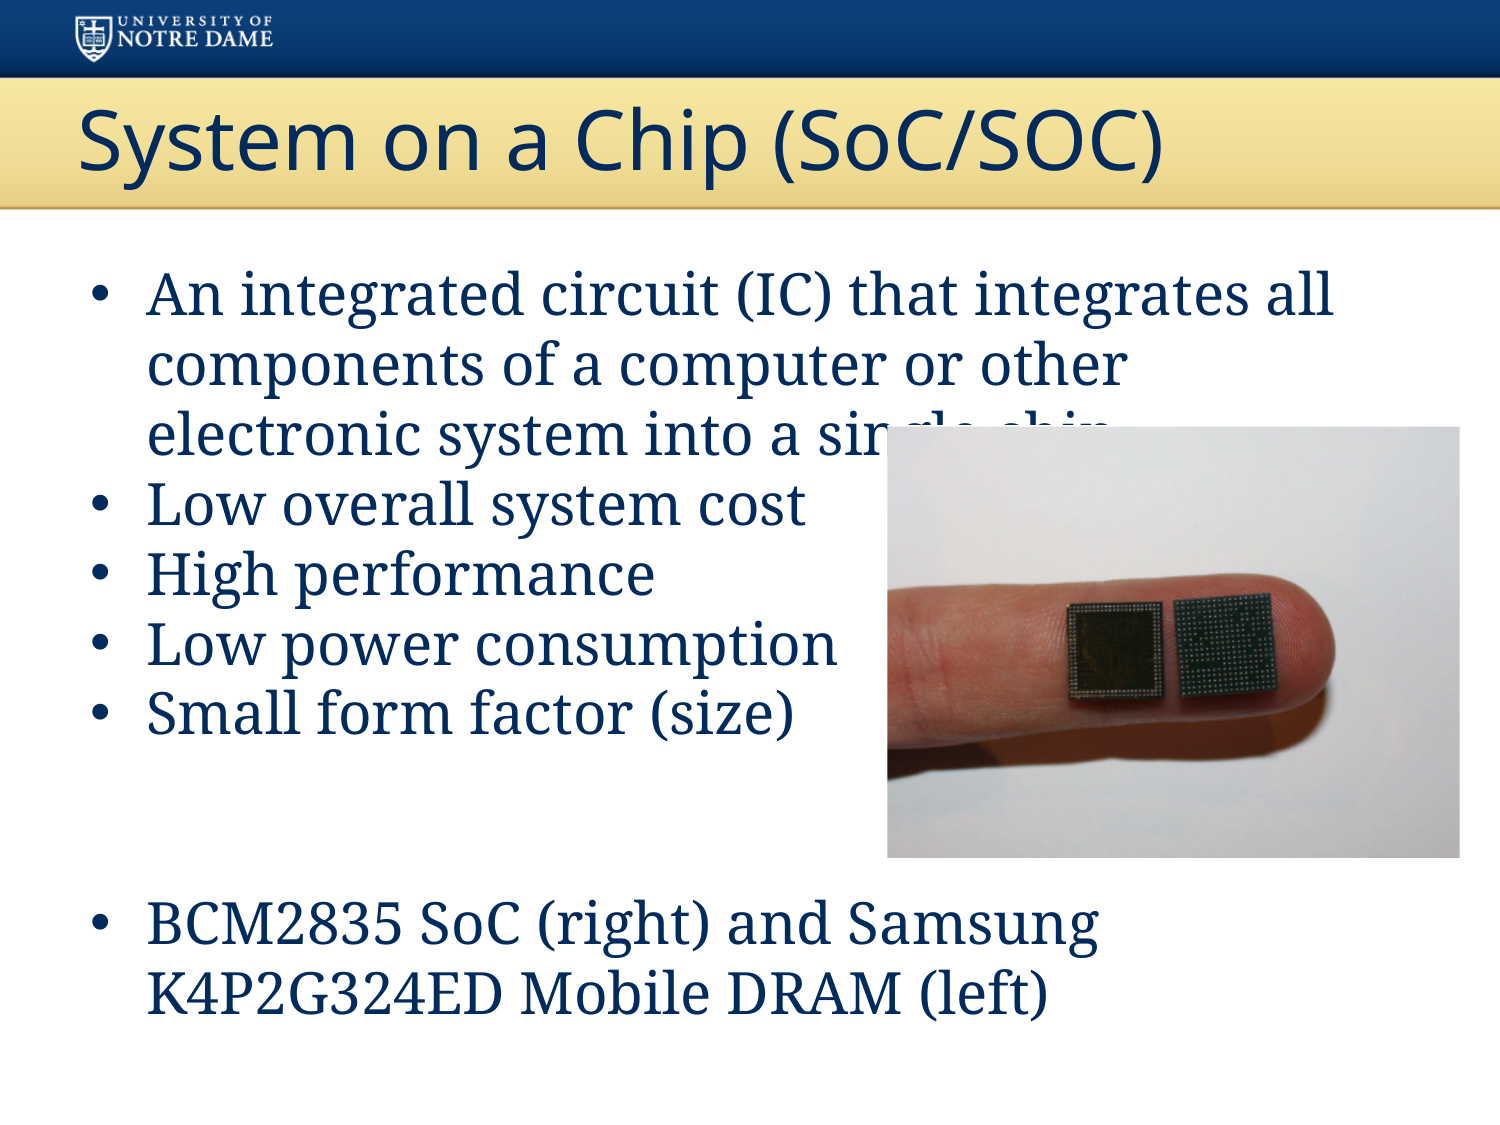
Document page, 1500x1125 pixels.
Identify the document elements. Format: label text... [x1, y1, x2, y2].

picture [0, 0, 1500, 1125]
list An integrated circuit (IC) that integrates all components of a computer or other electronic system into a single chip Low overall system cost High performance Low power consumption Small form factor (size) BCM2835 SoC (right) and Samsung K4P2G324ED Mobile DRAM (left) [75, 249, 1425, 1125]
title System on a Chip (SoC/SOC) [62, 62, 1425, 213]
